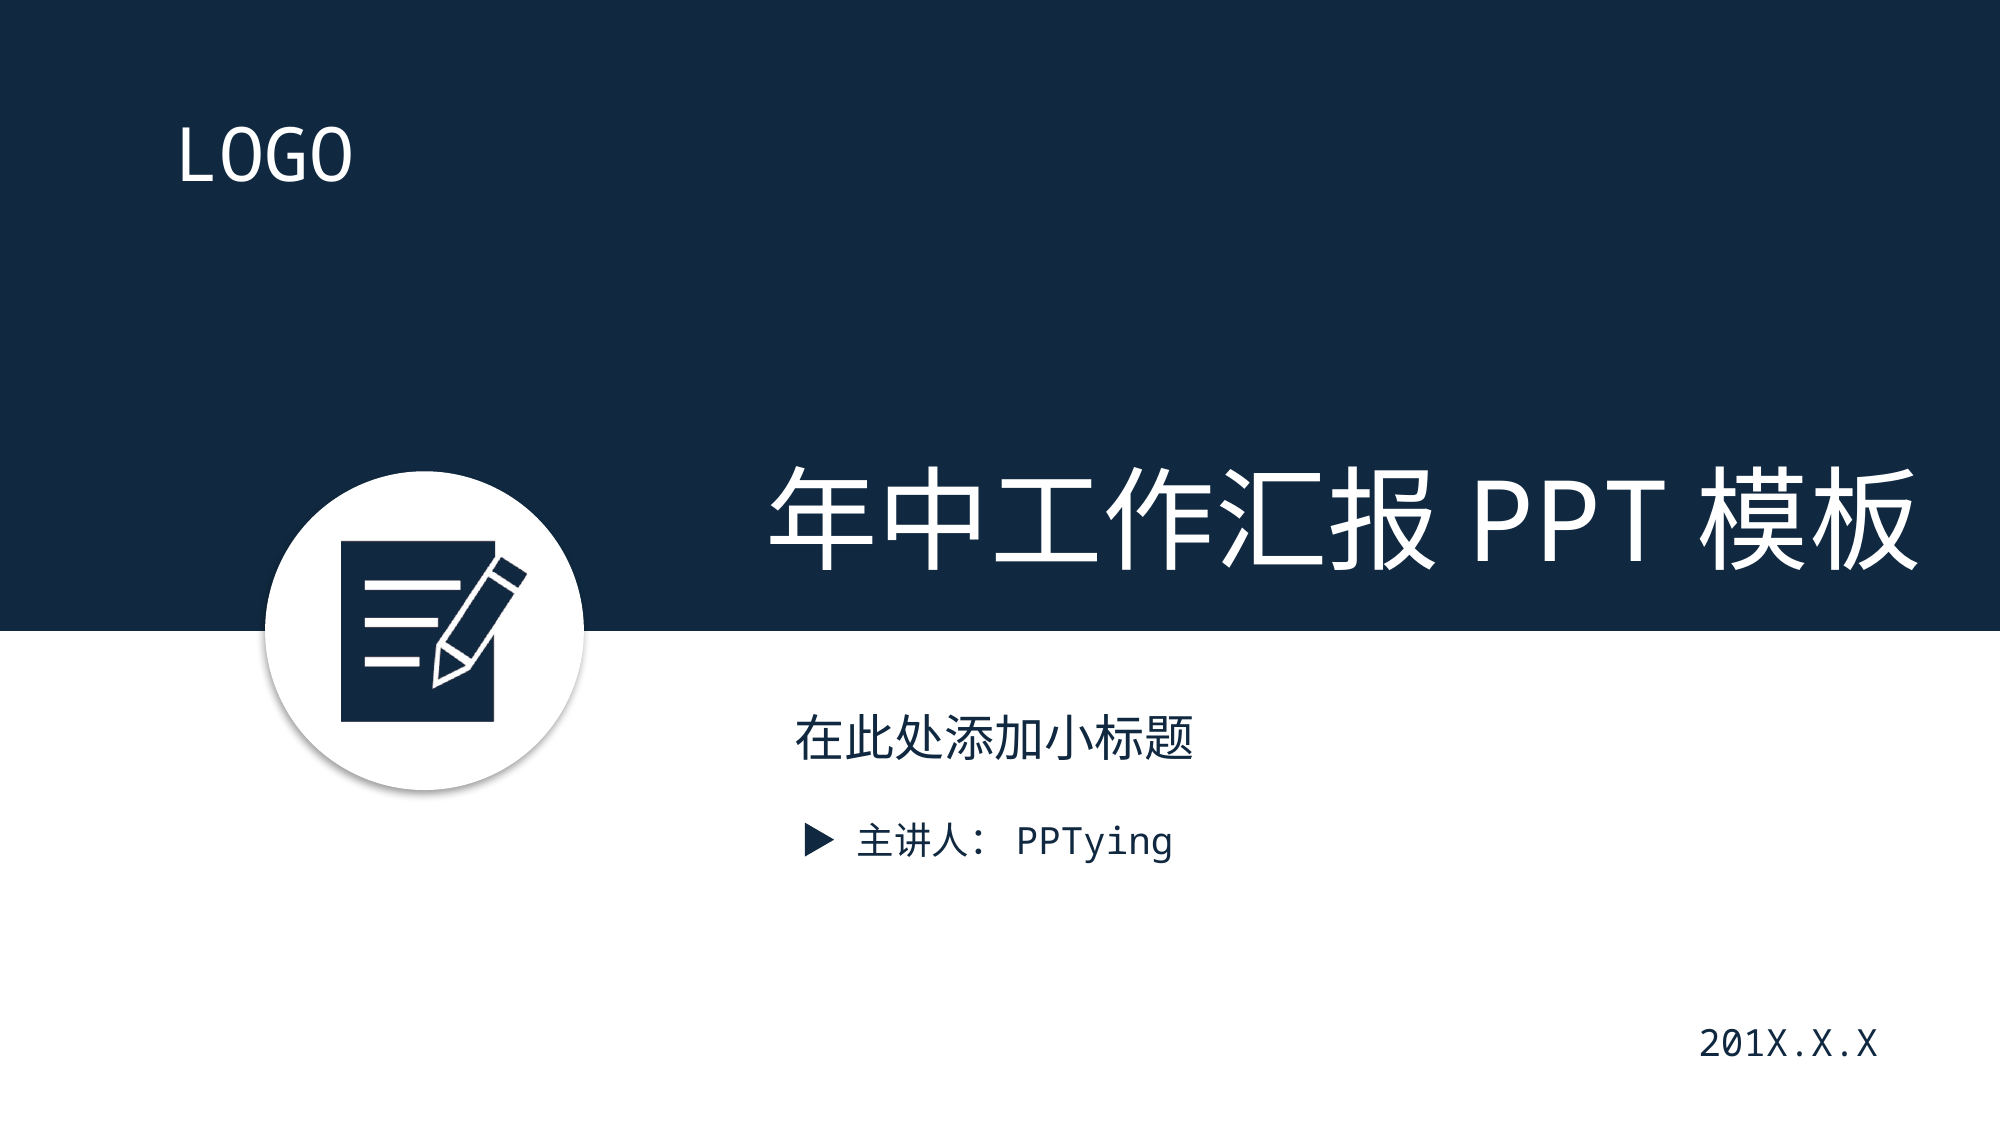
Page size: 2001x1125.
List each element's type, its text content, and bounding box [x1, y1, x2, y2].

text_box [0, 0, 2000, 632]
text_box 201X.X.X [1683, 1011, 1893, 1072]
text_box 在此处添加小标题 [779, 669, 1210, 775]
text_box LOGO [160, 98, 370, 204]
text_box 年中工作汇报PPT模板 [750, 441, 1937, 592]
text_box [804, 809, 1171, 870]
picture [341, 537, 527, 724]
text_box [264, 470, 585, 792]
